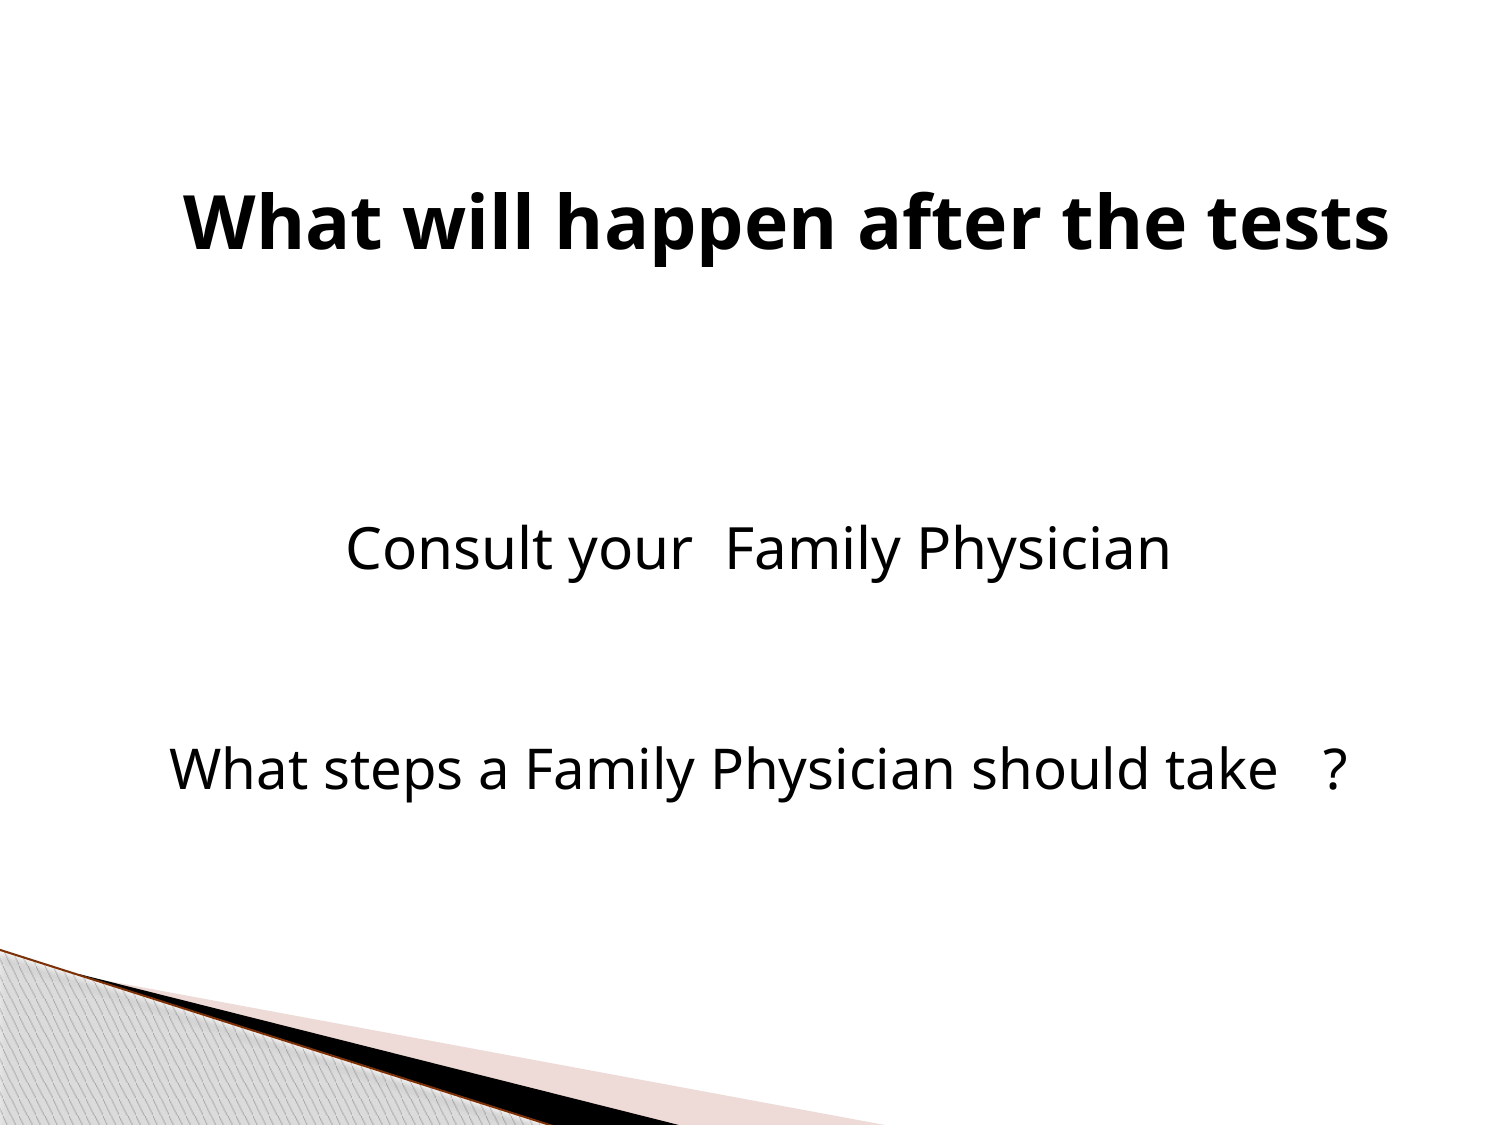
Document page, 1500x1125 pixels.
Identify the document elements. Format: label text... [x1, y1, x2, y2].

title What will happen after the tests [112, 37, 1463, 300]
list Consult your Family Physician What steps a Family Physician should take ? [75, 350, 1425, 986]
